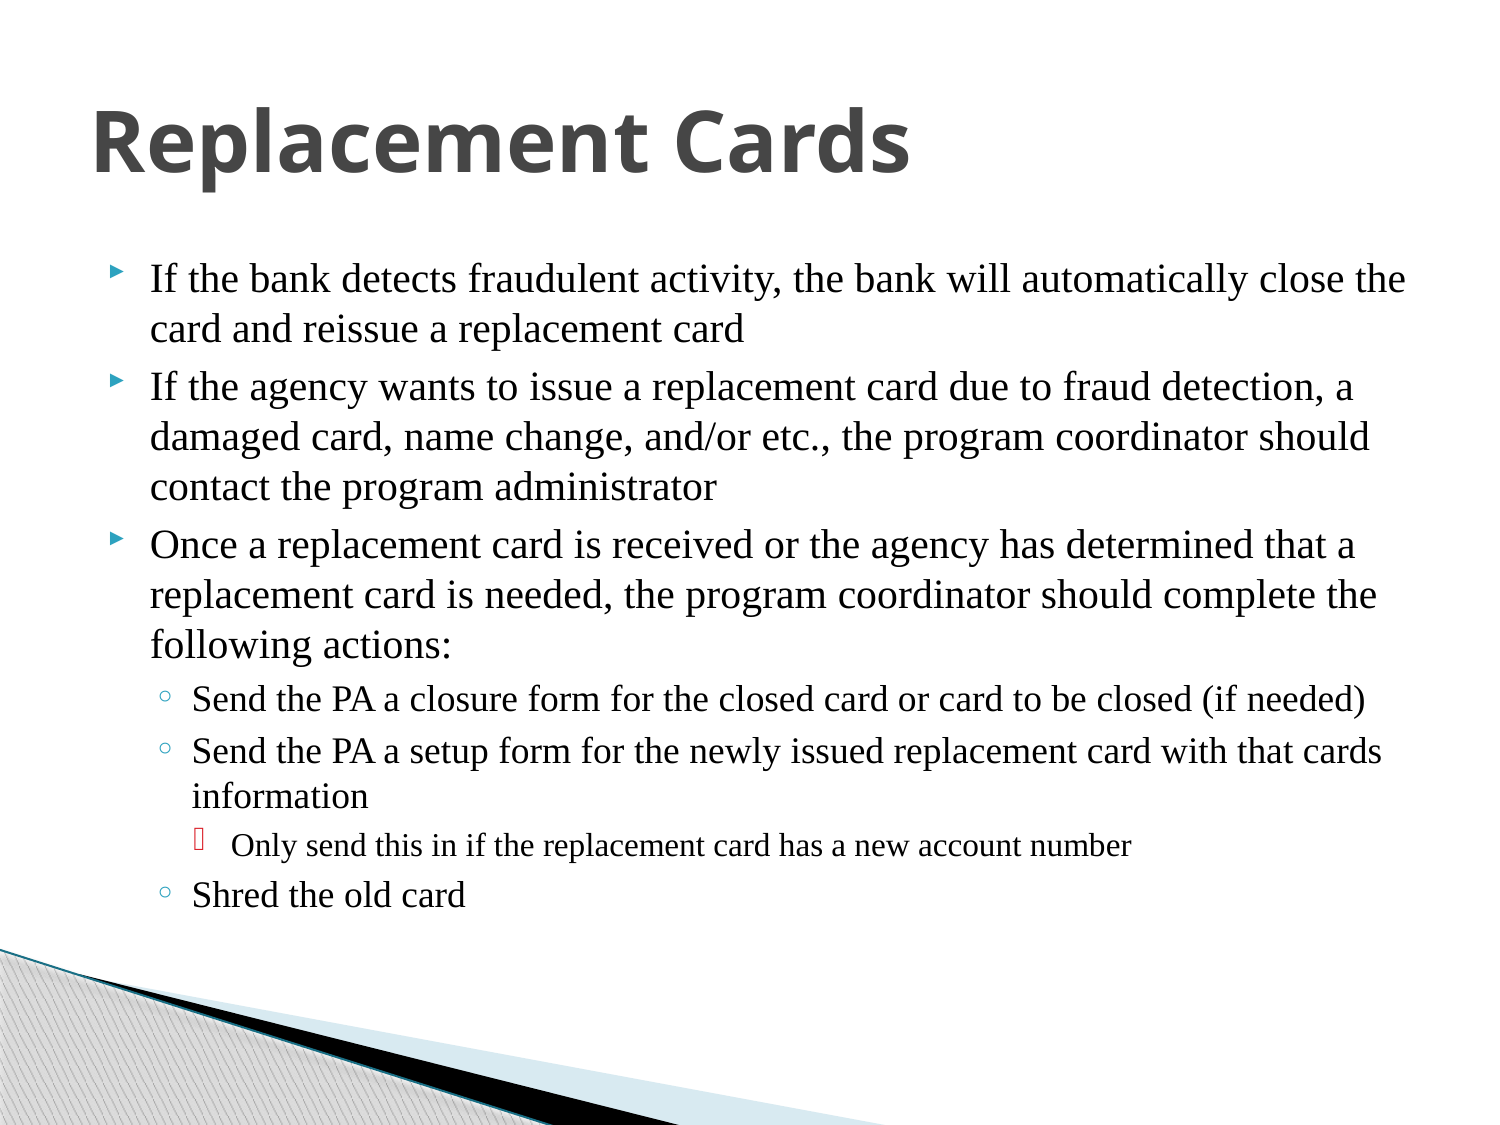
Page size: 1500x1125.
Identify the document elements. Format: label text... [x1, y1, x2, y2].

list If the bank detects fraudulent activity, the bank will automatically close the card and reissue a replacement card If the agency wants to issue a replacement card due to fraud detection, a damaged card, name change, and/or etc., the program coordinator should contact the program administrator Once a replacement card is received or the agency has determined that a replacement card is needed, the program coordinator should complete the following actions: Send the PA a closure form for the closed card or card to be closed (if needed) Send the PA a setup form for the newly issued replacement card with that cards information Only send this in if the replacement card has a new account number Shred the old card [75, 243, 1425, 986]
title Replacement Cards [75, 45, 1425, 233]
